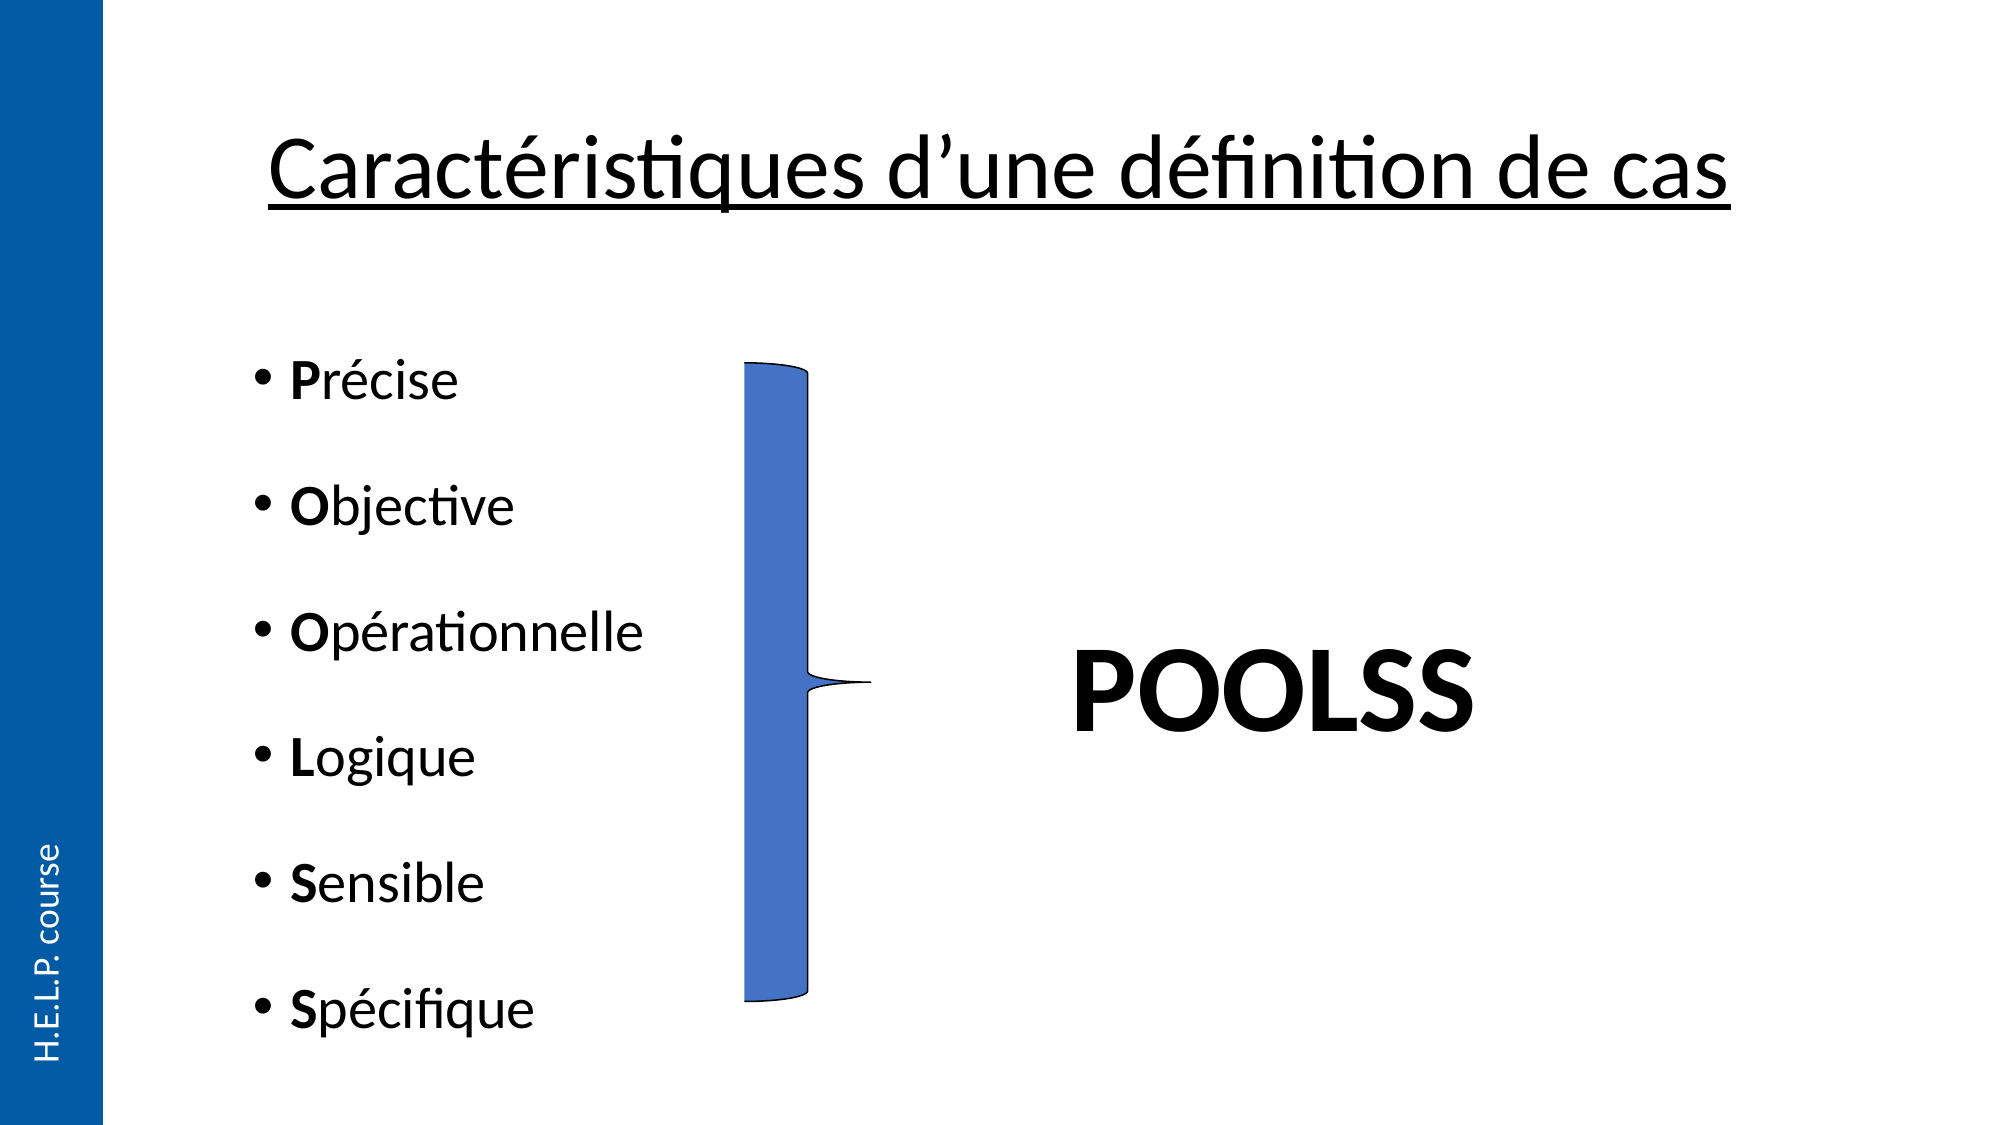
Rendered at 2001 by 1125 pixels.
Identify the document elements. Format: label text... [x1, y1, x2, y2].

title Caractéristiques d’une définition de cas [137, 59, 1863, 278]
list Précise Objective Opérationnelle Logique Sensible Spécifique [237, 299, 1963, 1065]
text_box POOLSS [1055, 598, 1492, 764]
text_box [744, 362, 871, 1002]
